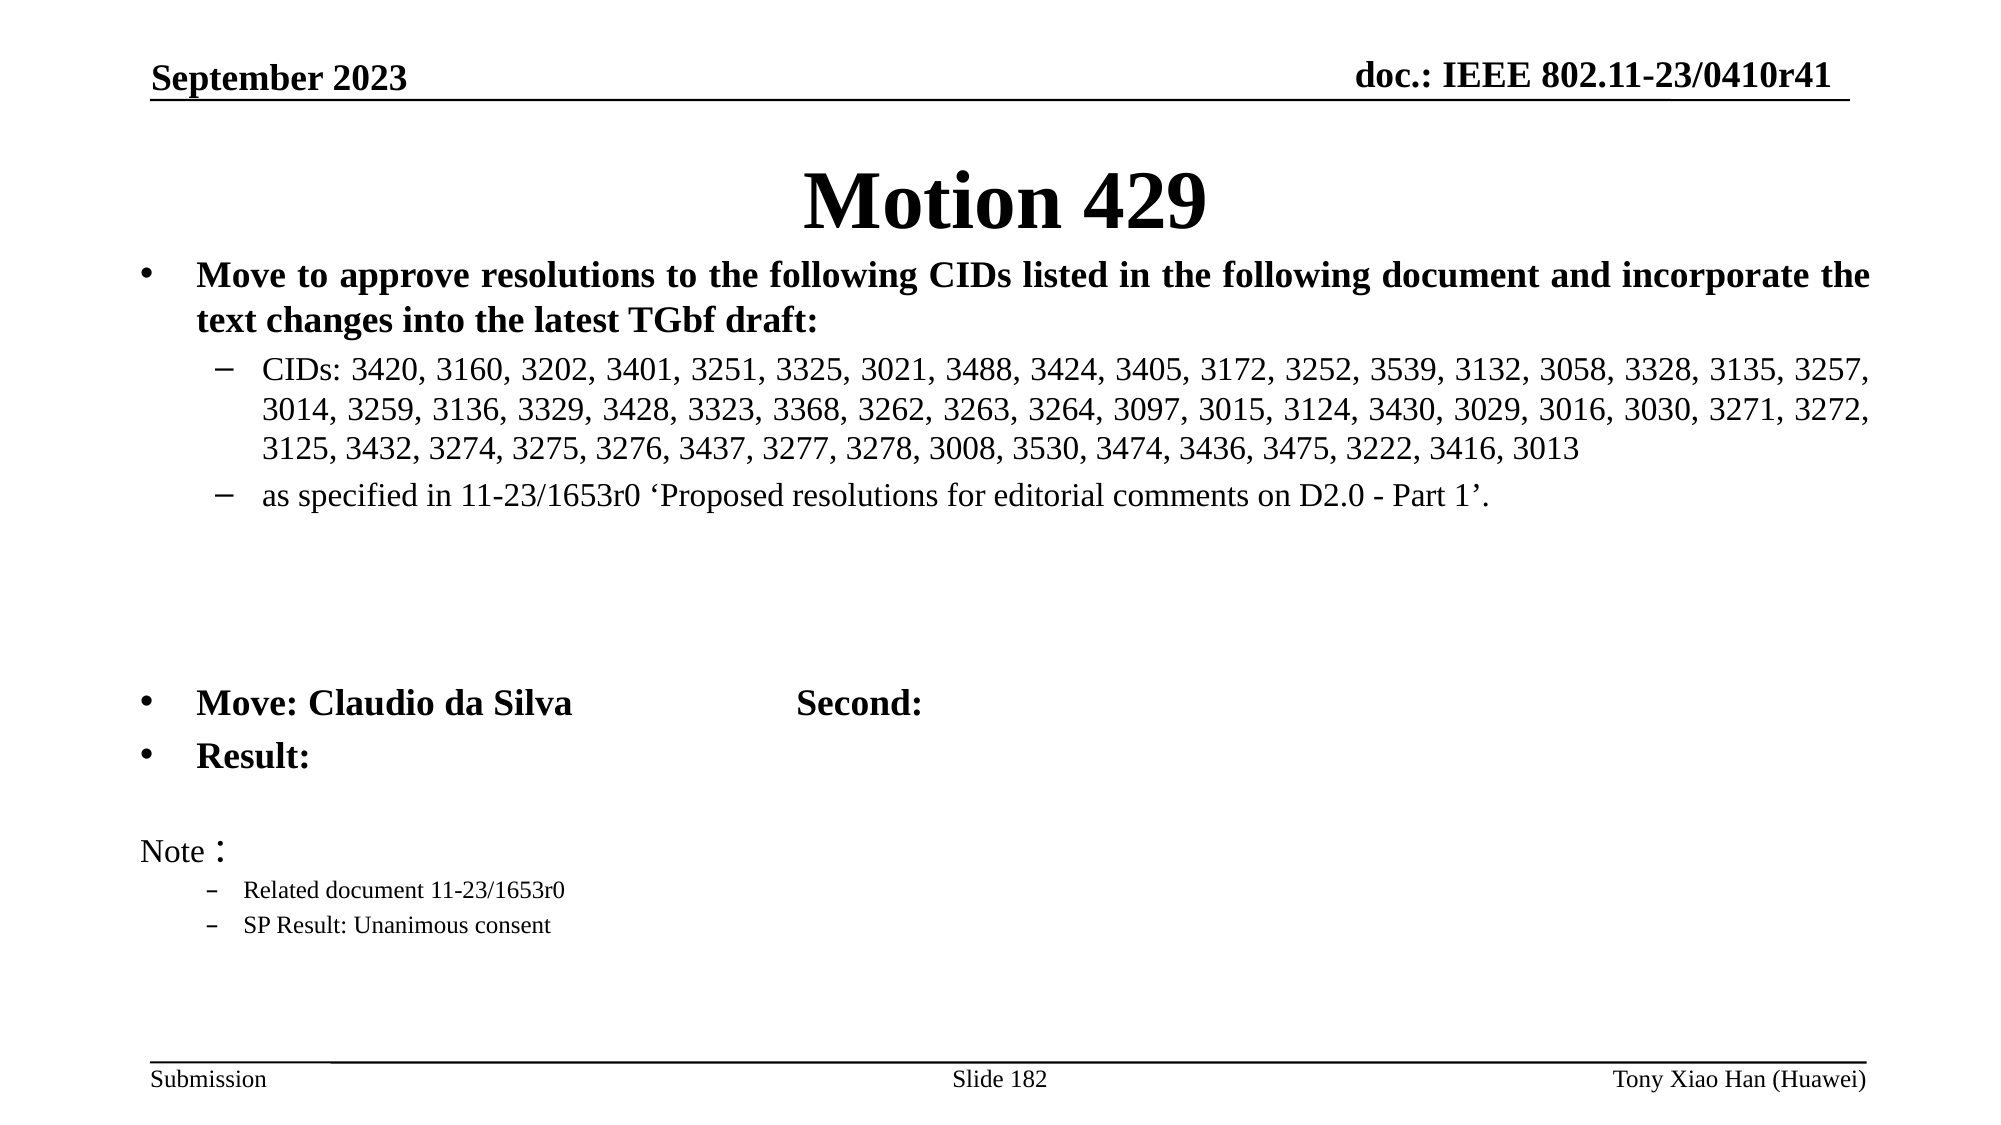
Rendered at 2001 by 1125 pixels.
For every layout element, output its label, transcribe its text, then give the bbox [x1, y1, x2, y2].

text_box Motion 429 [368, 137, 1644, 212]
text_box Move to approve resolutions to the following CIDs listed in the following document and incorporate the text changes into the latest TGbf draft: CIDs: 3420, 3160, 3202, 3401, 3251, 3325, 3021, 3488, 3424, 3405, 3172, 3252, 3539, 3132, 3058, 3328, 3135, 3257, 3014, 3259, 3136, 3329, 3428, 3323, 3368, 3262, 3263, 3264, 3097, 3015, 3124, 3430, 3029, 3016, 3030, 3271, 3272, 3125, 3432, 3274, 3275, 3276, 3437, 3277, 3278, 3008, 3530, 3474, 3436, 3475, 3222, 3416, 3013 as specified in 11-23/1653r0 ‘Proposed resolutions for editorial comments on D2.0 - Part 1’. Move: Claudio da Silva Second: Result: Note： Related document 11-23/1653r0 SP Result: Unanimous consent [125, 212, 1888, 988]
